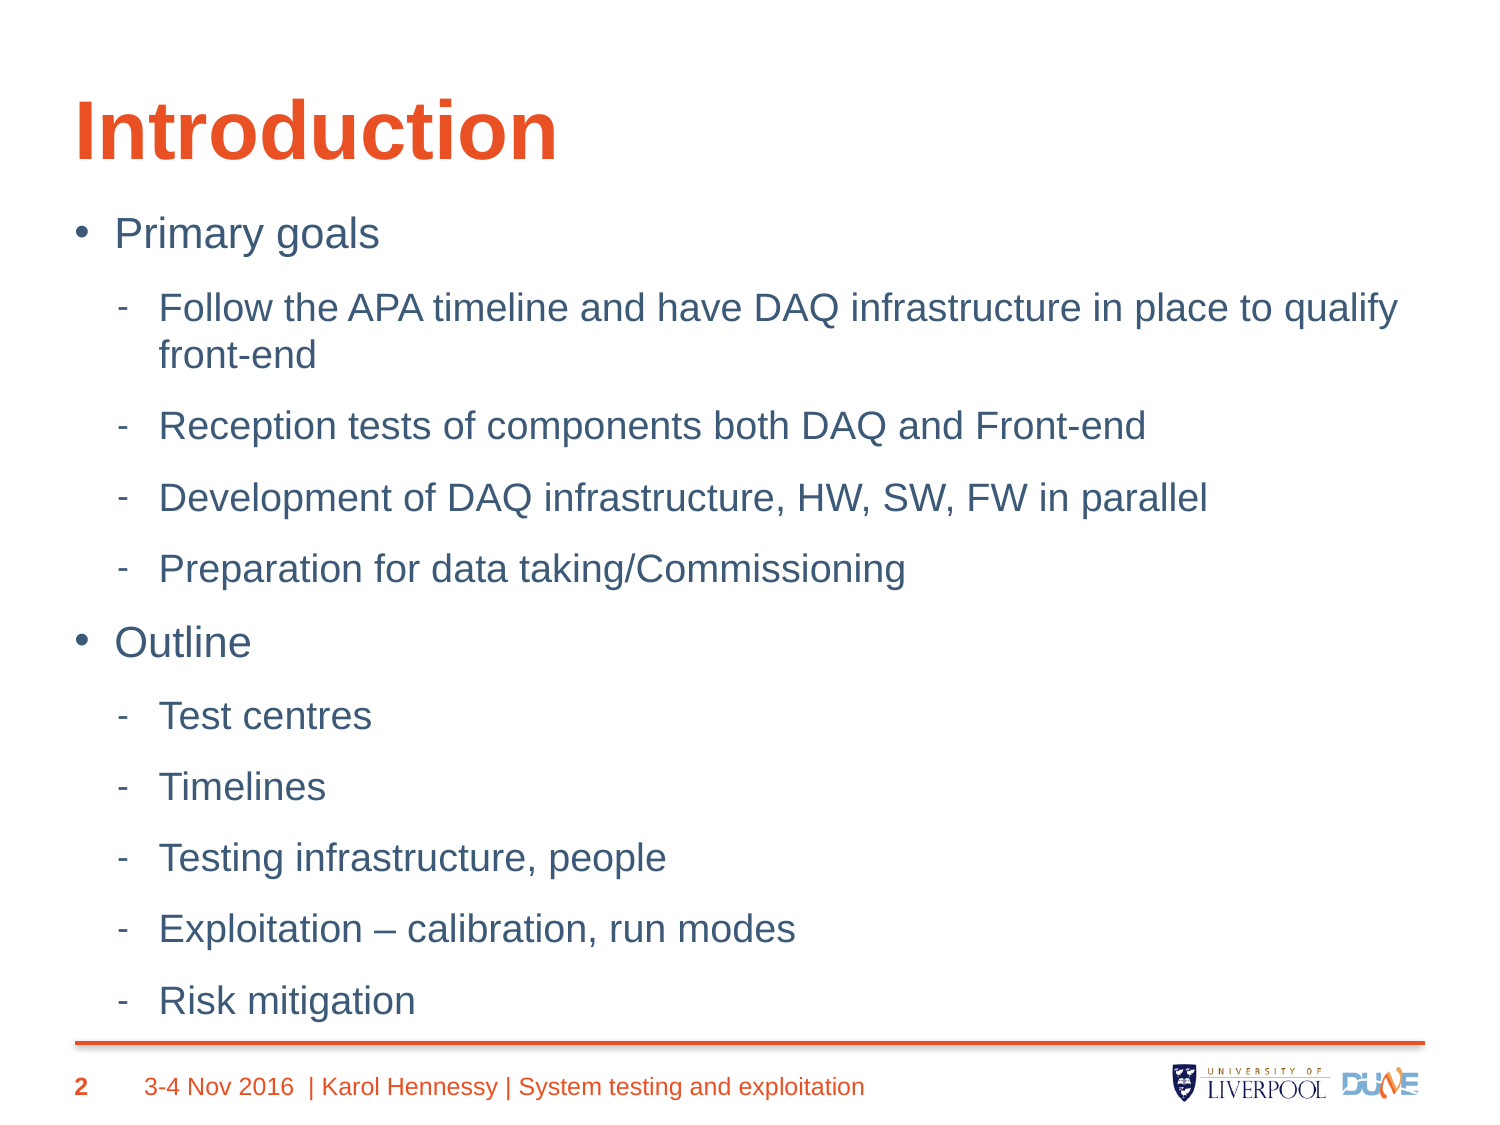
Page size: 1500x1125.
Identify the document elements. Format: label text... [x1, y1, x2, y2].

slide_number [145, 1074, 308, 1101]
slide_number 2 [74, 1074, 145, 1101]
list Primary goals Follow the APA timeline and have DAQ infrastructure in place to qualify front-end Reception tests of components both DAQ and Front-end Development of DAQ infrastructure, HW, SW, FW in parallel Preparation for data taking/Commissioning Outline Test centres Timelines Testing infrastructure, people Exploitation – calibration, run modes Risk mitigation [74, 198, 1425, 1030]
title Introduction [74, 75, 1425, 183]
picture [1171, 1062, 1425, 1103]
footer | Karol Hennessy | System testing and exploitation [308, 1074, 1022, 1101]
